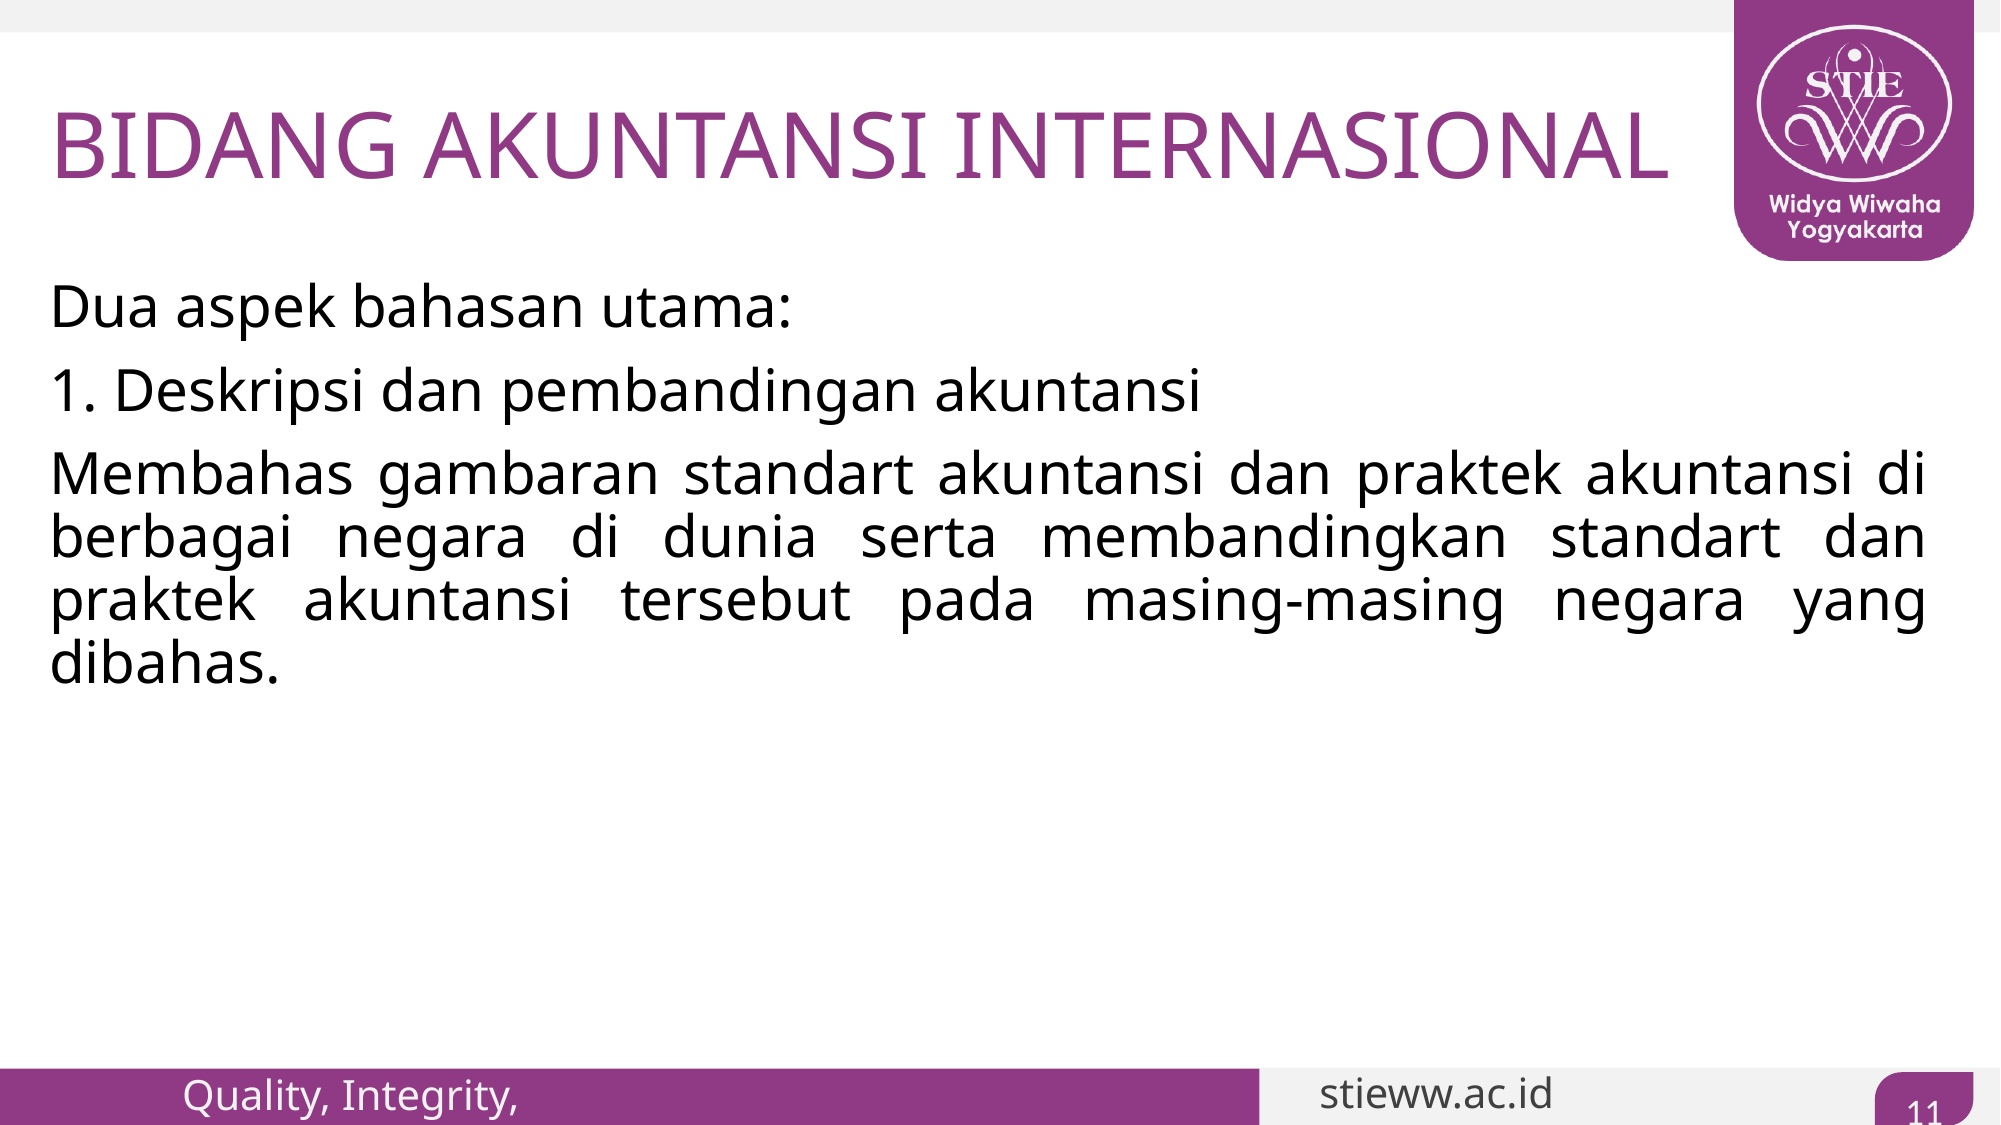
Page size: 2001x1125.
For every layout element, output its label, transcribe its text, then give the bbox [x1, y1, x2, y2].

title BIDANG AKUNTANSI INTERNASIONAL [34, 66, 1702, 232]
picture [1734, 0, 1974, 261]
list Dua aspek bahasan utama: 1. Deskripsi dan pembandingan akuntansi Membahas gambaran standart akuntansi dan praktek akuntansi di berbagai negara di dunia serta membandingkan standart dan praktek akuntansi tersebut pada masing-masing negara yang dibahas. [34, 269, 1943, 1032]
